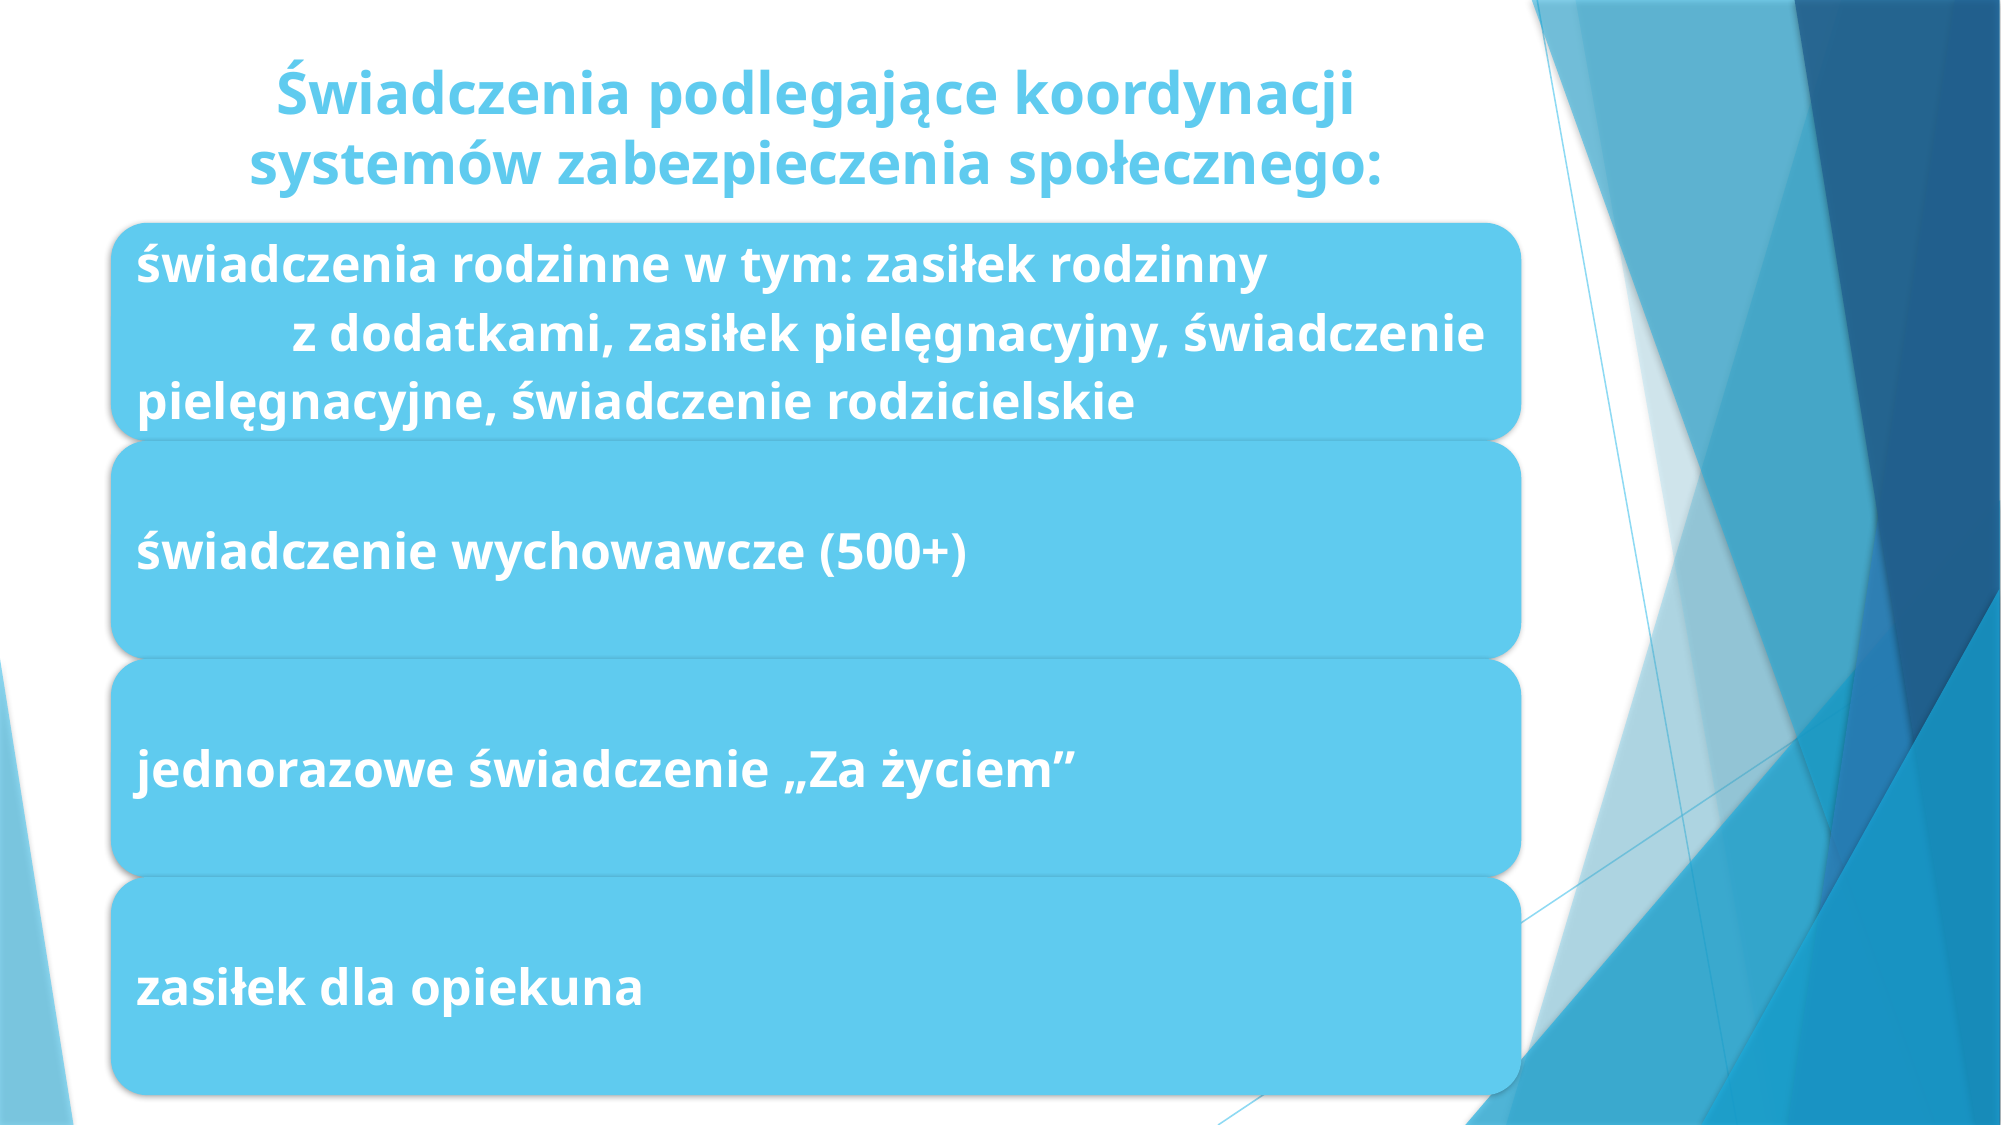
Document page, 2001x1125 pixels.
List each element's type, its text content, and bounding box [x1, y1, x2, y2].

title Świadczenia podlegające koordynacji systemów zabezpieczenia społecznego: [111, 48, 1522, 221]
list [110, 222, 1522, 1096]
